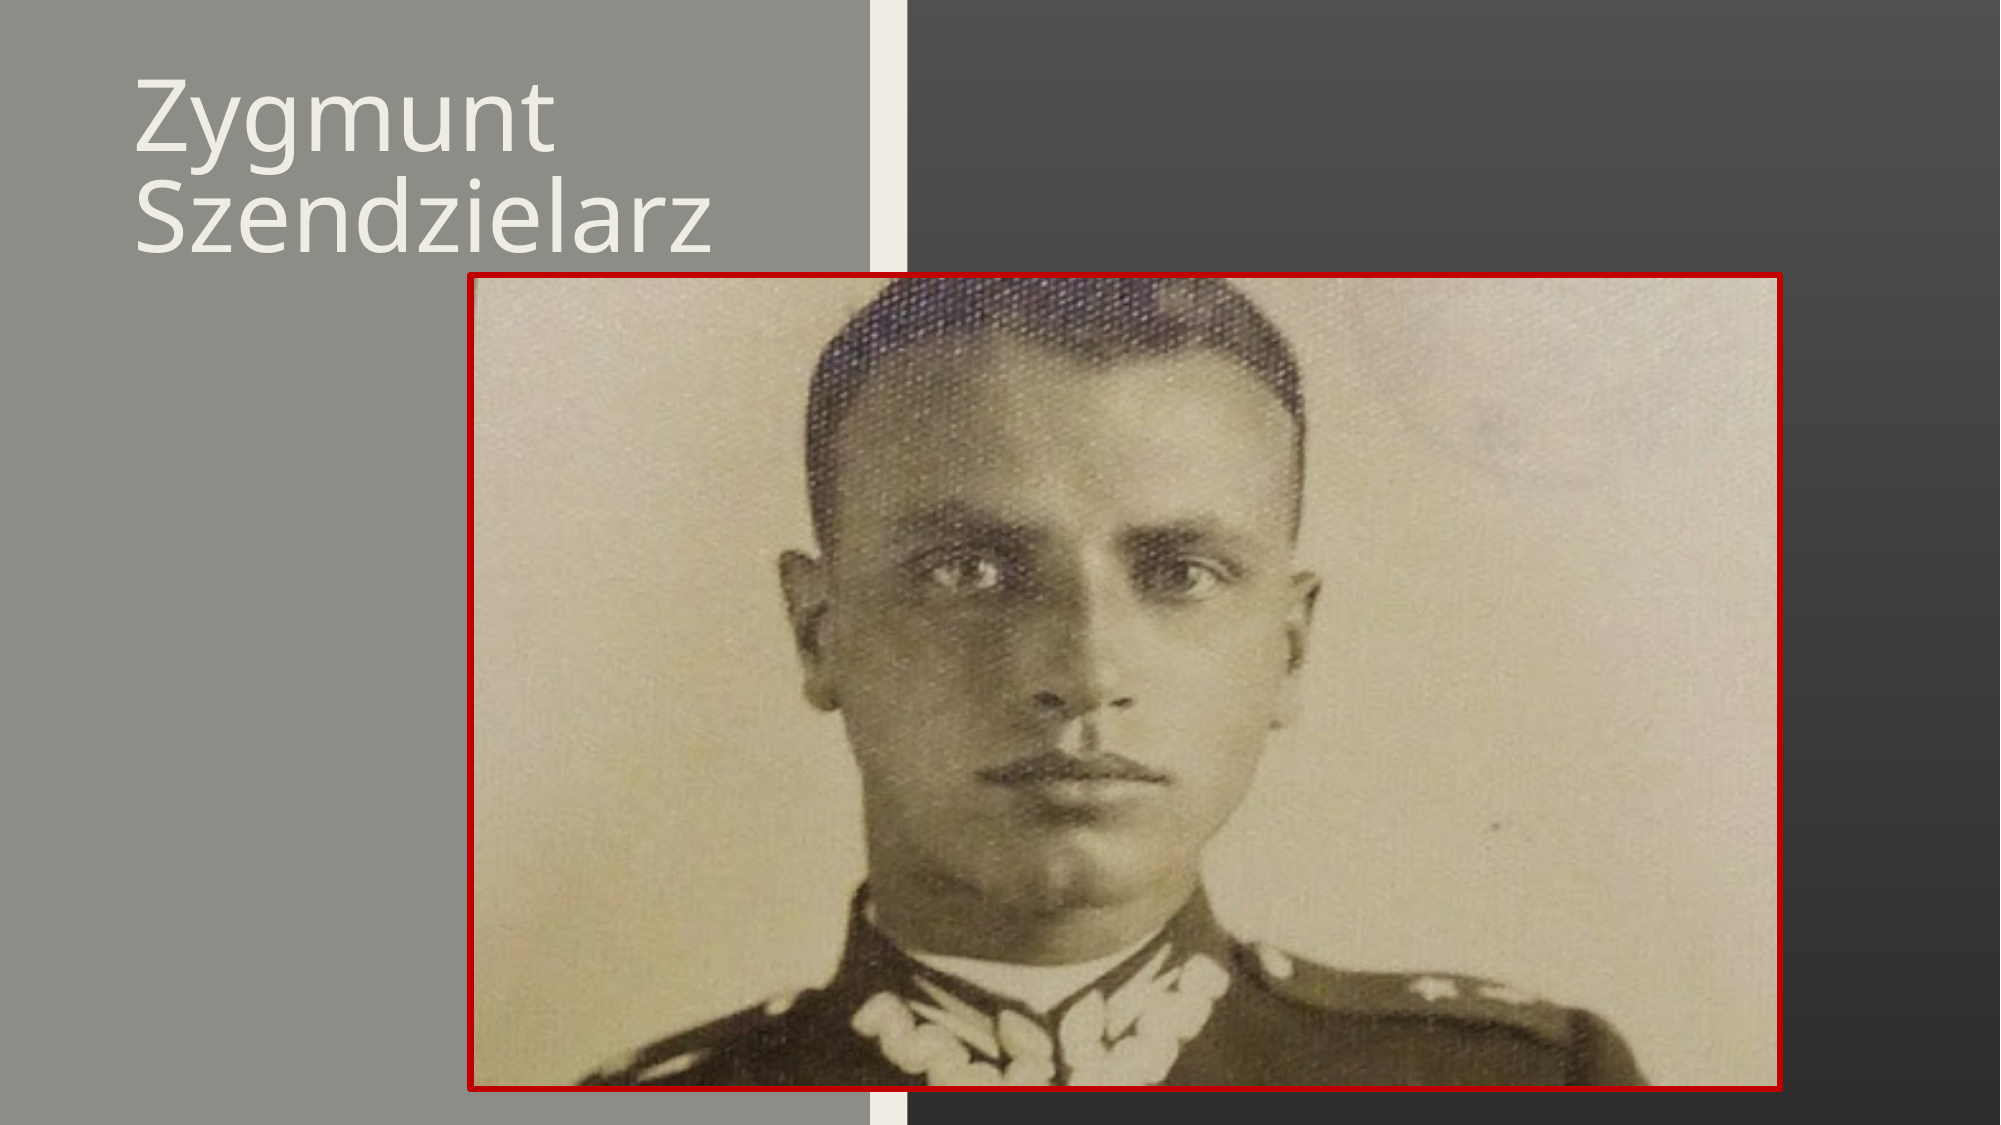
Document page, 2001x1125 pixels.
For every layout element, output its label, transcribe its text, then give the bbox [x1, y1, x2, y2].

picture [473, 278, 1777, 1086]
title Zygmunt Szendzielarz [118, 63, 752, 418]
